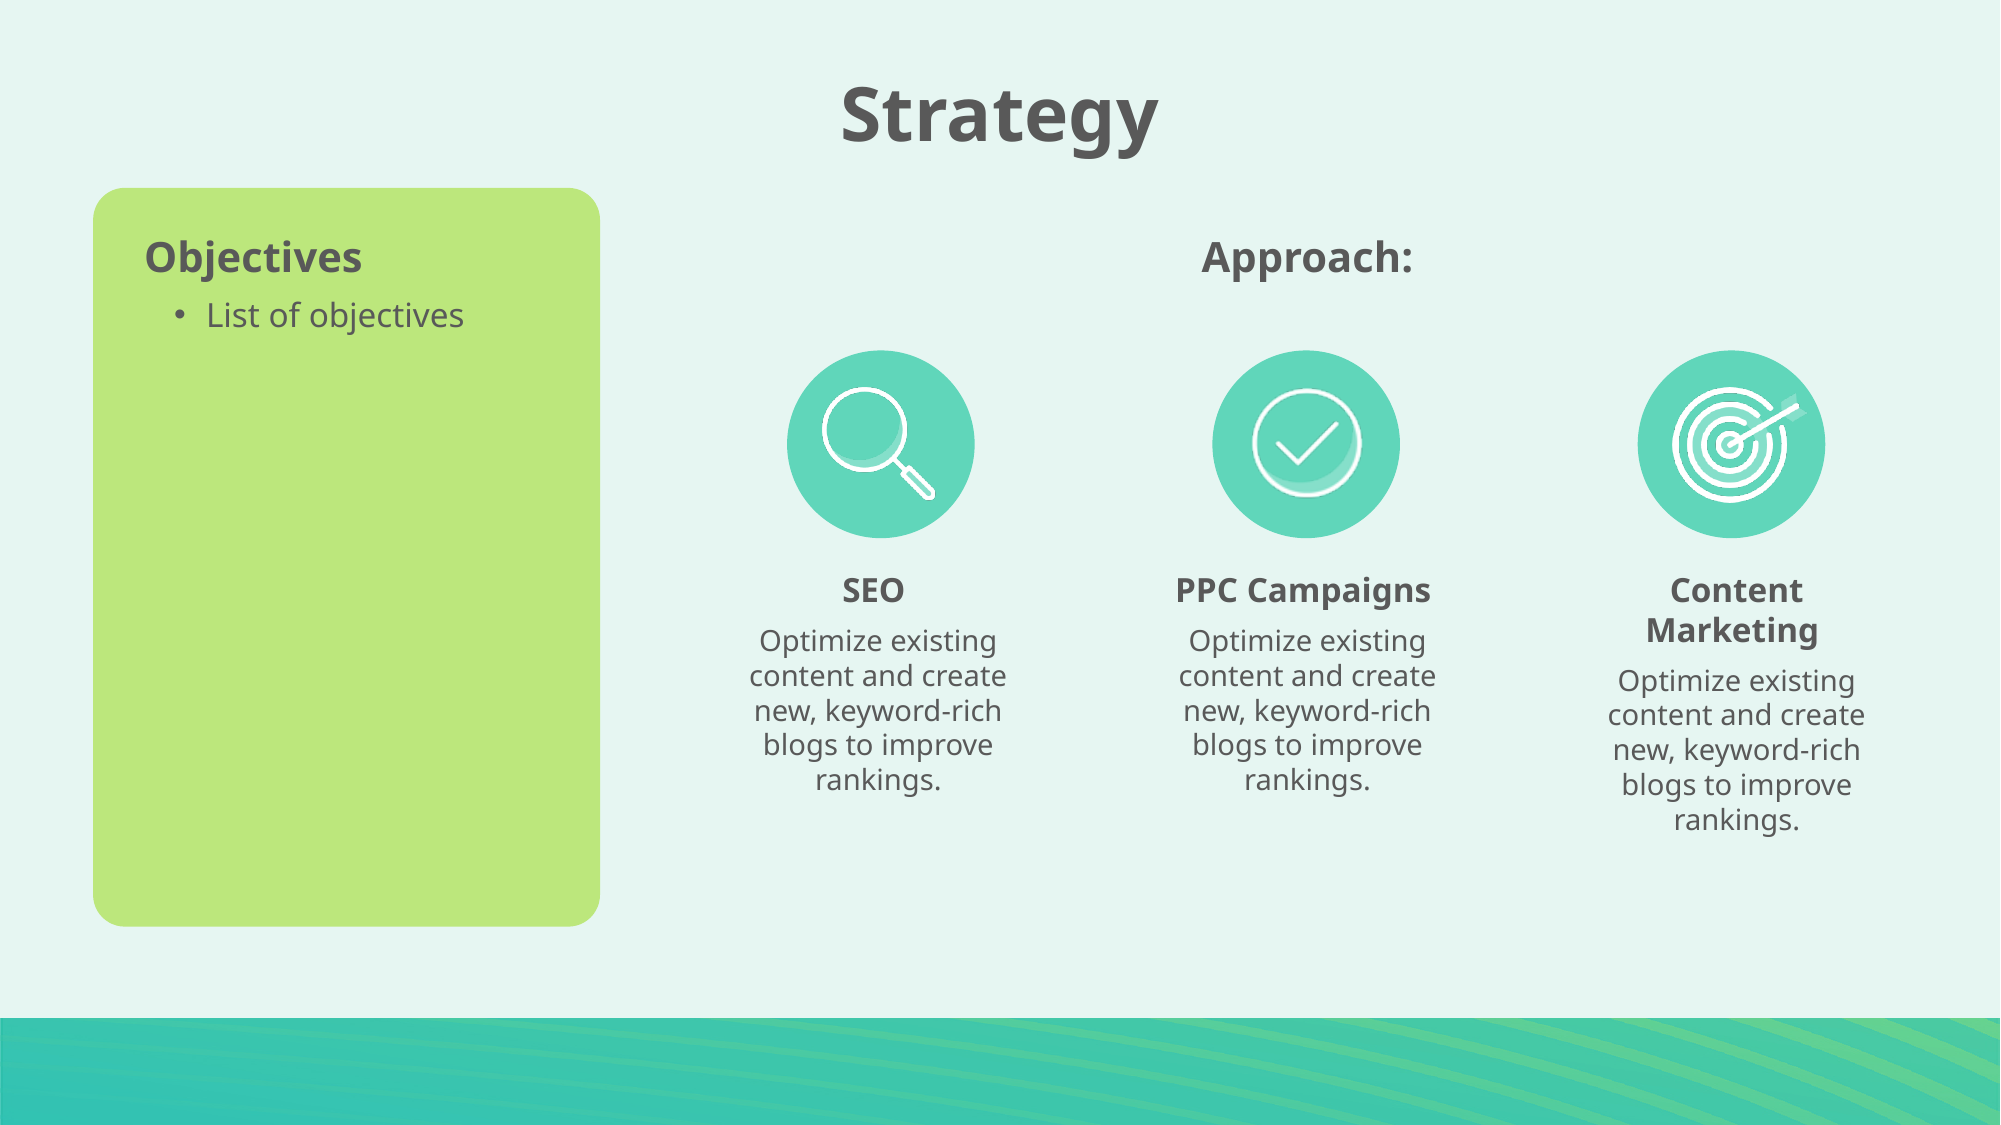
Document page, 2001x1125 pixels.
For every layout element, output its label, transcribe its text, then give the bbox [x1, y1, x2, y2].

text_box Strategy [210, 59, 1789, 165]
text_box [1810, 391, 1827, 498]
text_box Objectives List of objectives [129, 223, 554, 342]
picture [1245, 380, 1370, 506]
picture [821, 386, 936, 501]
picture [0, 1018, 2000, 1125]
text_box [92, 186, 602, 928]
text_box [1211, 349, 1401, 540]
picture [1672, 375, 1810, 514]
text_box Approach: [708, 223, 1907, 289]
text_box PPC Campaigns Optimize existing content and create new, keyword-rich blogs to improve rankings. [1137, 561, 1478, 805]
text_box SEO Optimize existing content and create new, keyword-rich blogs to improve rankings. [708, 561, 1049, 805]
text_box Content Marketing Optimize existing content and create new, keyword-rich blogs to improve rankings. [1566, 561, 1907, 845]
text_box [786, 349, 976, 540]
text_box [1636, 349, 1797, 540]
